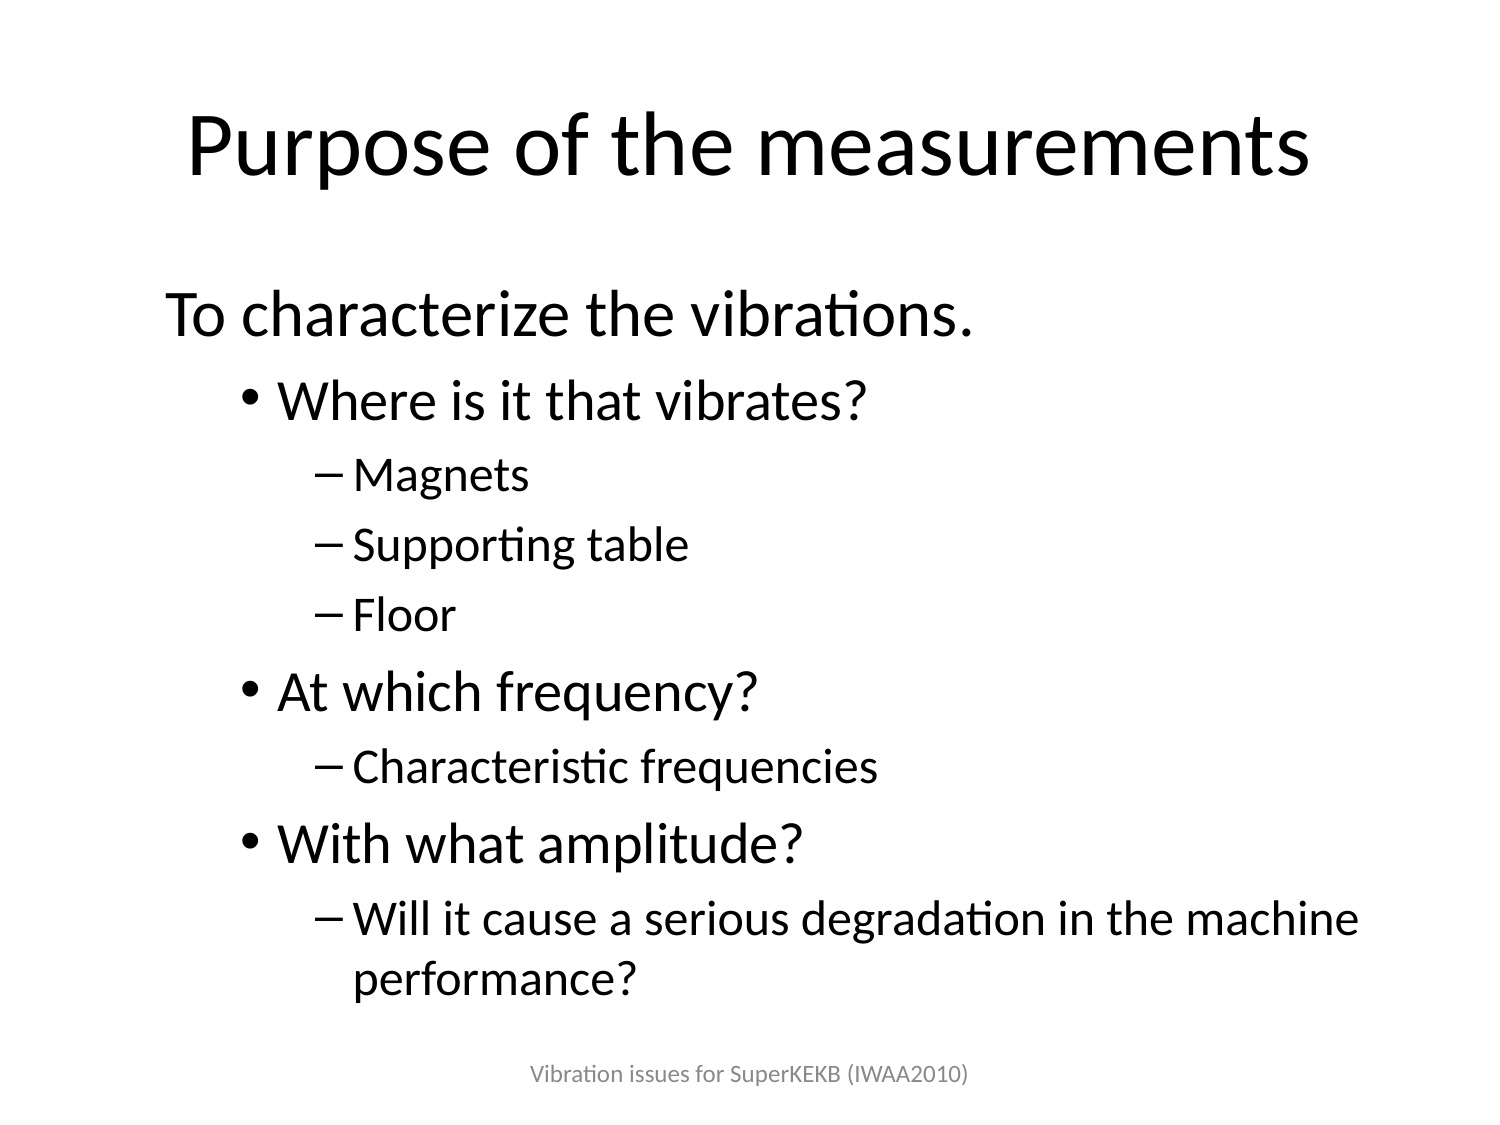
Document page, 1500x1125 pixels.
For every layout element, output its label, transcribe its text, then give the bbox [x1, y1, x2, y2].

footer Vibration issues for SuperKEKB (IWAA2010) [512, 1042, 988, 1103]
list To characterize the vibrations. Where is it that vibrates? Magnets Supporting table Floor At which frequency? Characteristic frequencies With what amplitude? Will it cause a serious degradation in the machine performance? [74, 262, 1476, 1076]
title Purpose of the measurements [74, 44, 1426, 233]
